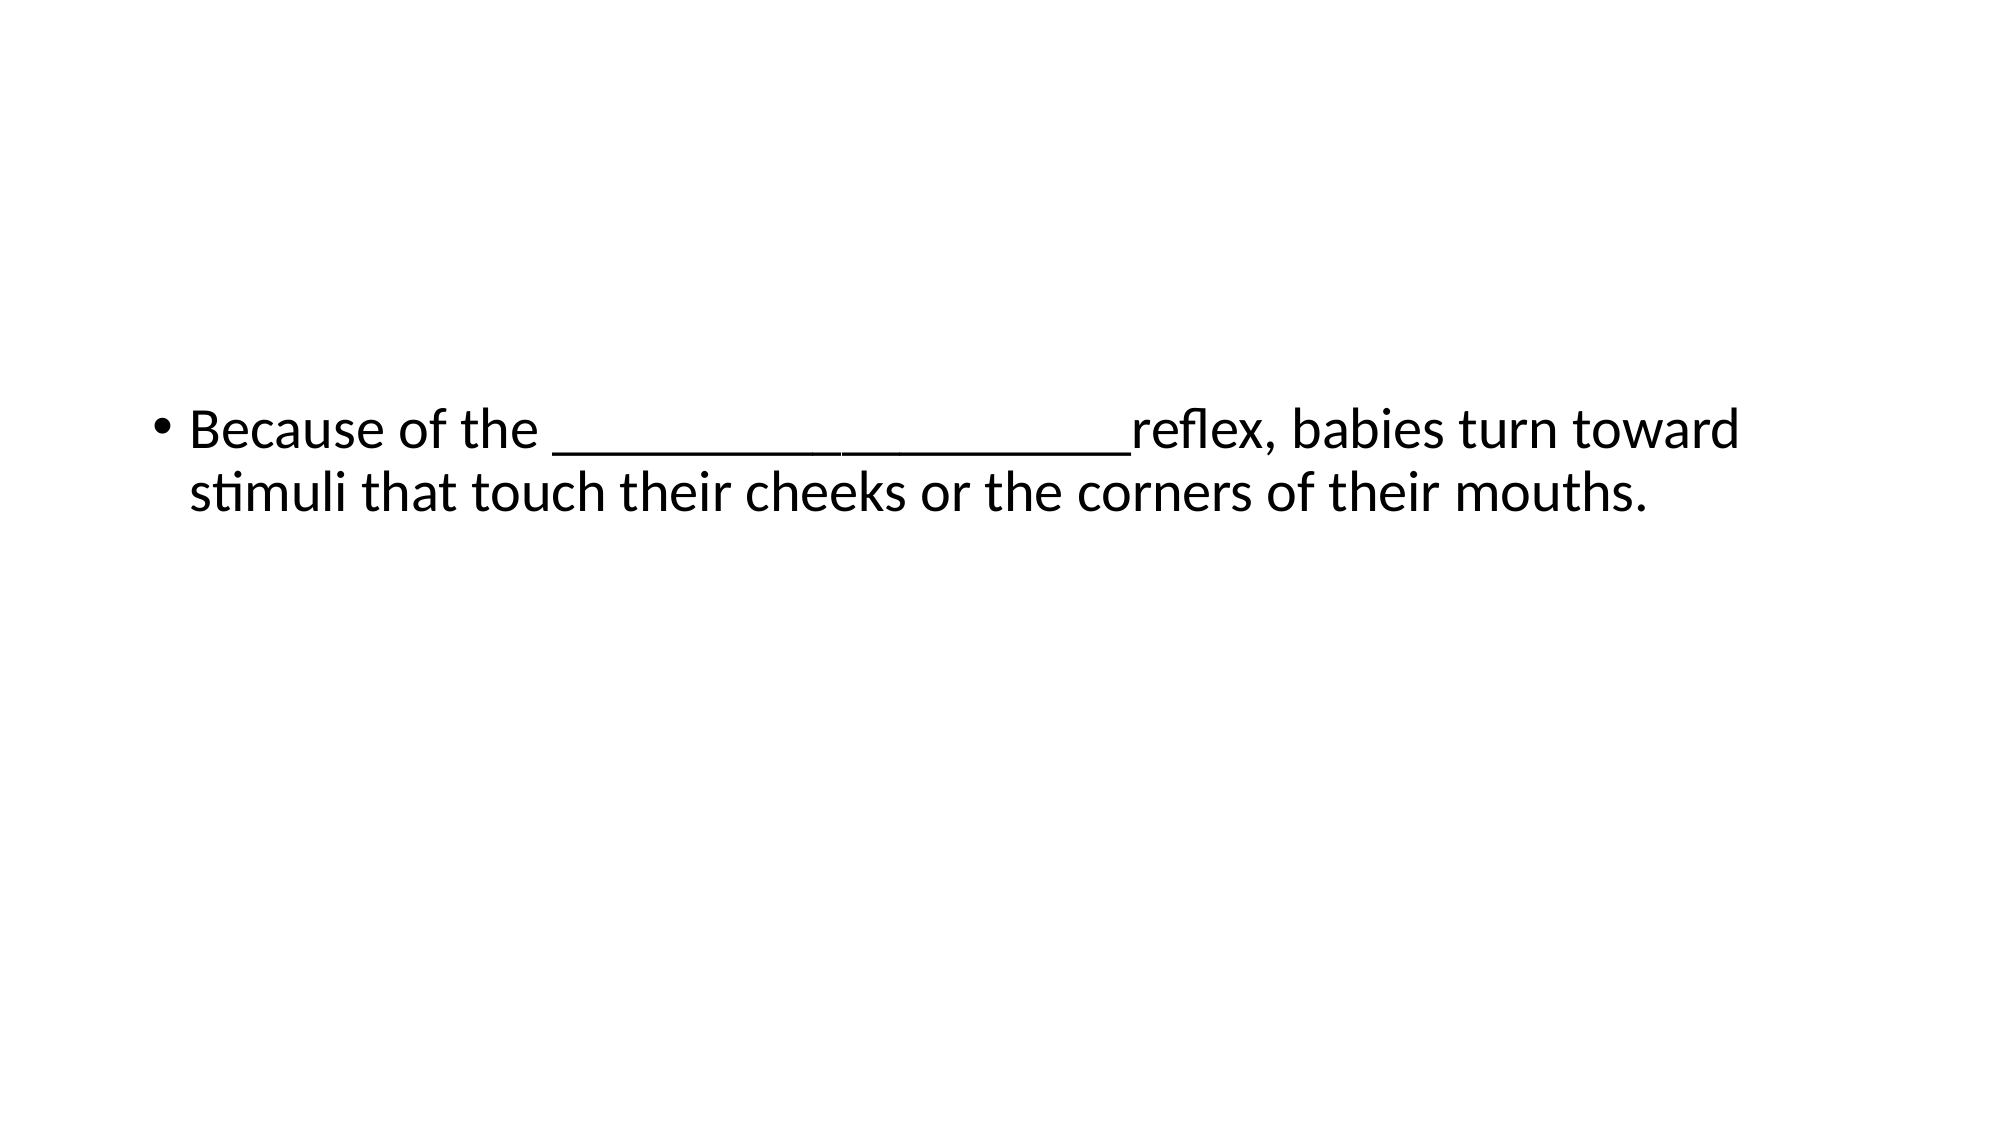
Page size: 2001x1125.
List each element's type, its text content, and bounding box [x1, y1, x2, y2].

list Because of the ____________________reflex, babies turn toward stimuli that touch their cheeks or the corners of their mouths. [137, 299, 1863, 1014]
